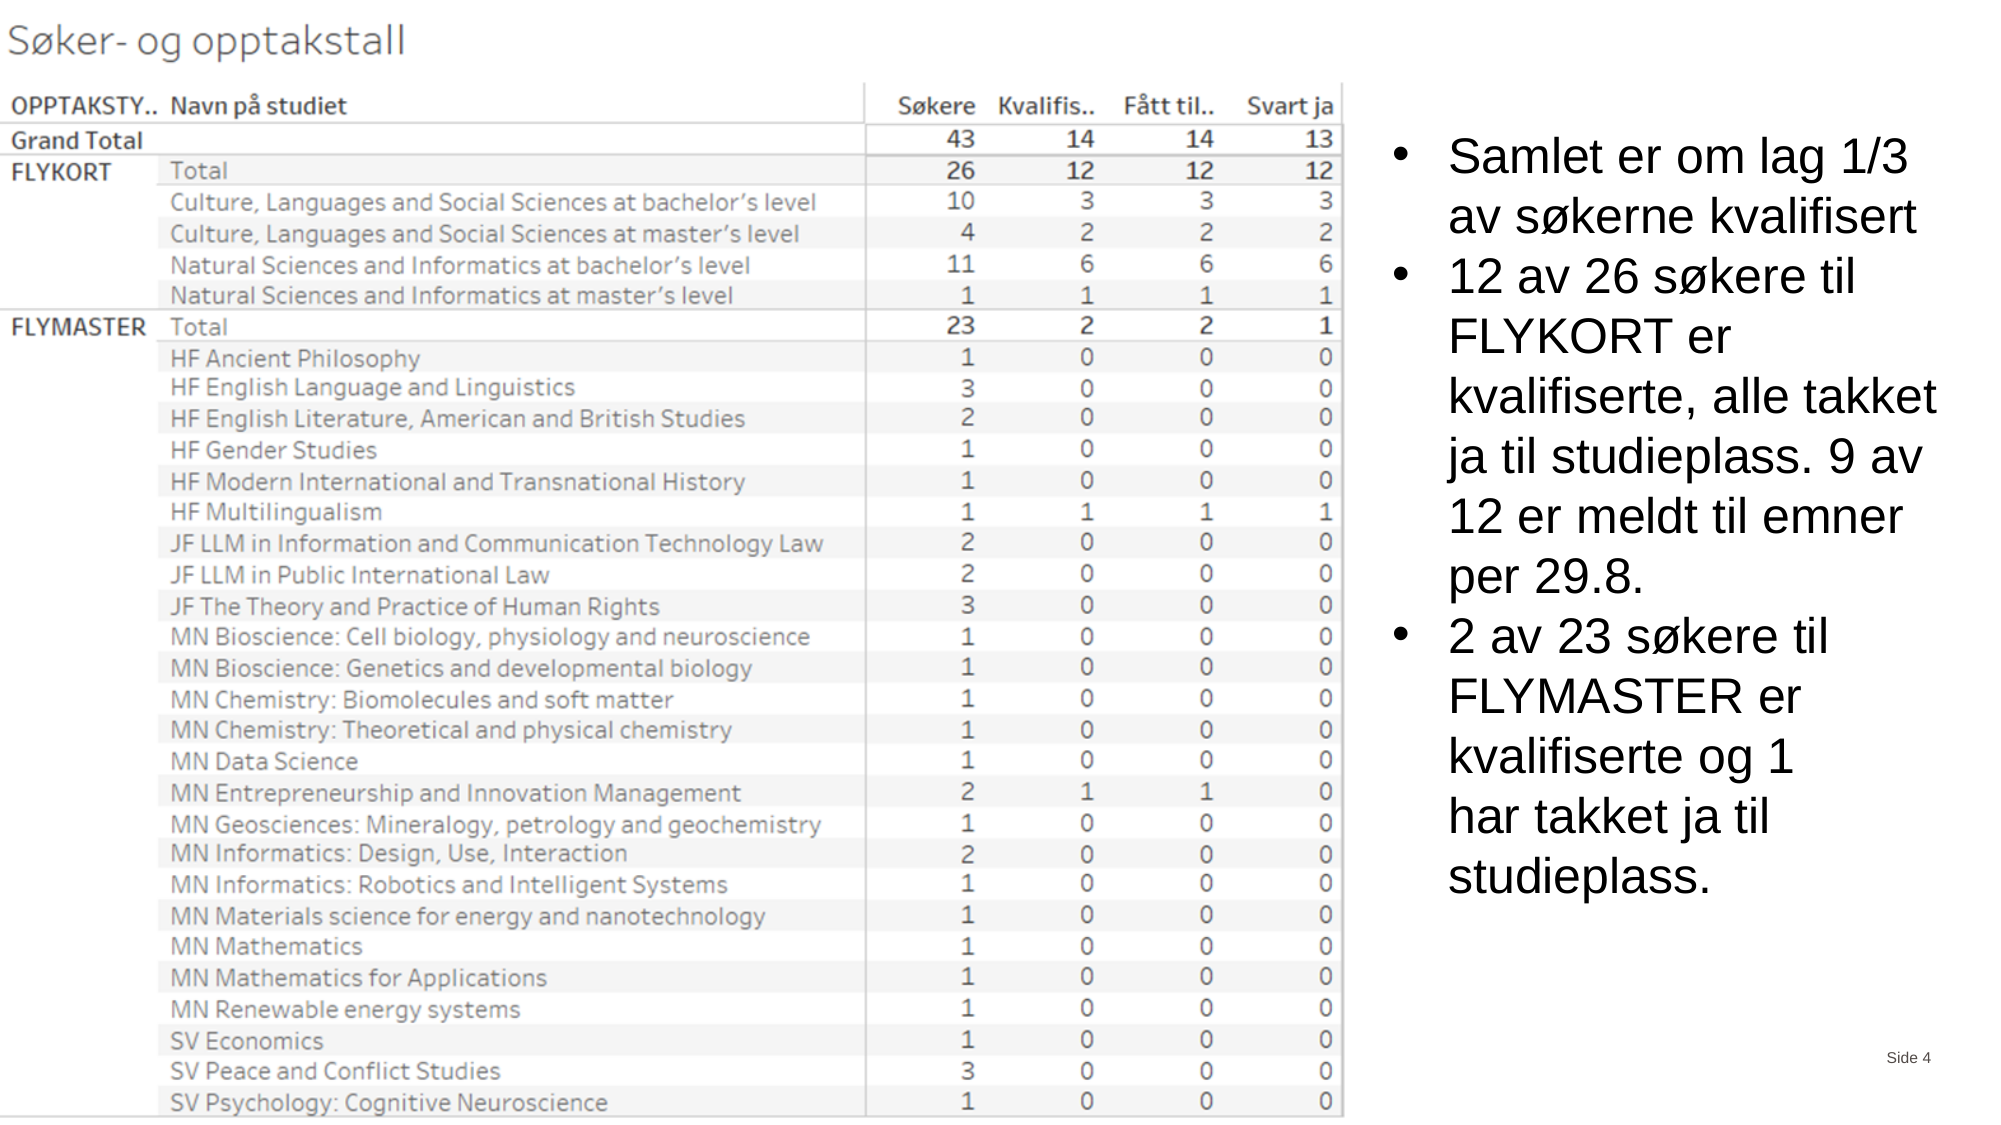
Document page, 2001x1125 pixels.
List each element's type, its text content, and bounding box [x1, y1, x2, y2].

slide_number Side 4 [1848, 1027, 1947, 1088]
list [0, 0, 1347, 1119]
text_box Samlet er om lag 1/3 av søkerne kvalifisert 12 av 26 søkere til FLYKORT er kvalifiserte, alle takket ja til studieplass. 9 av 12 er meldt til emner per 29.8. 2 av 23 søkere til FLYMASTER er kvalifiserte og 1 har takket ja til studieplass. [1377, 115, 2000, 976]
